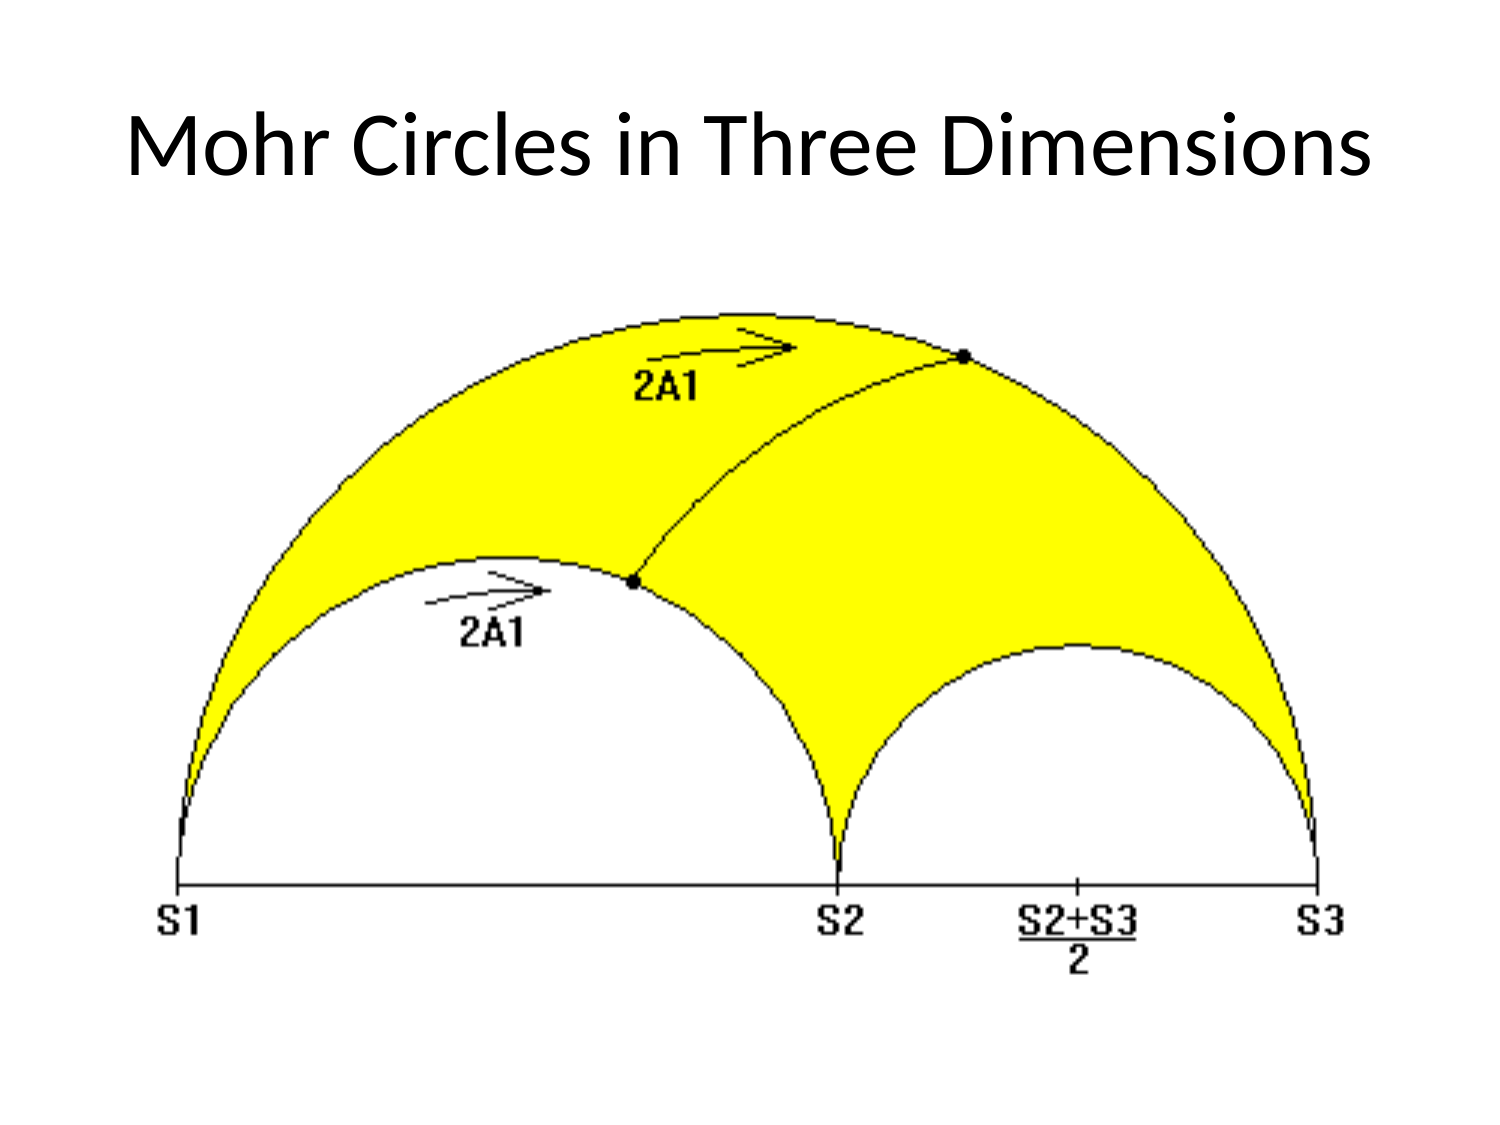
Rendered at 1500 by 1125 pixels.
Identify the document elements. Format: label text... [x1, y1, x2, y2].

title Mohr Circles in Three Dimensions [75, 45, 1425, 233]
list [149, 224, 1351, 1125]
